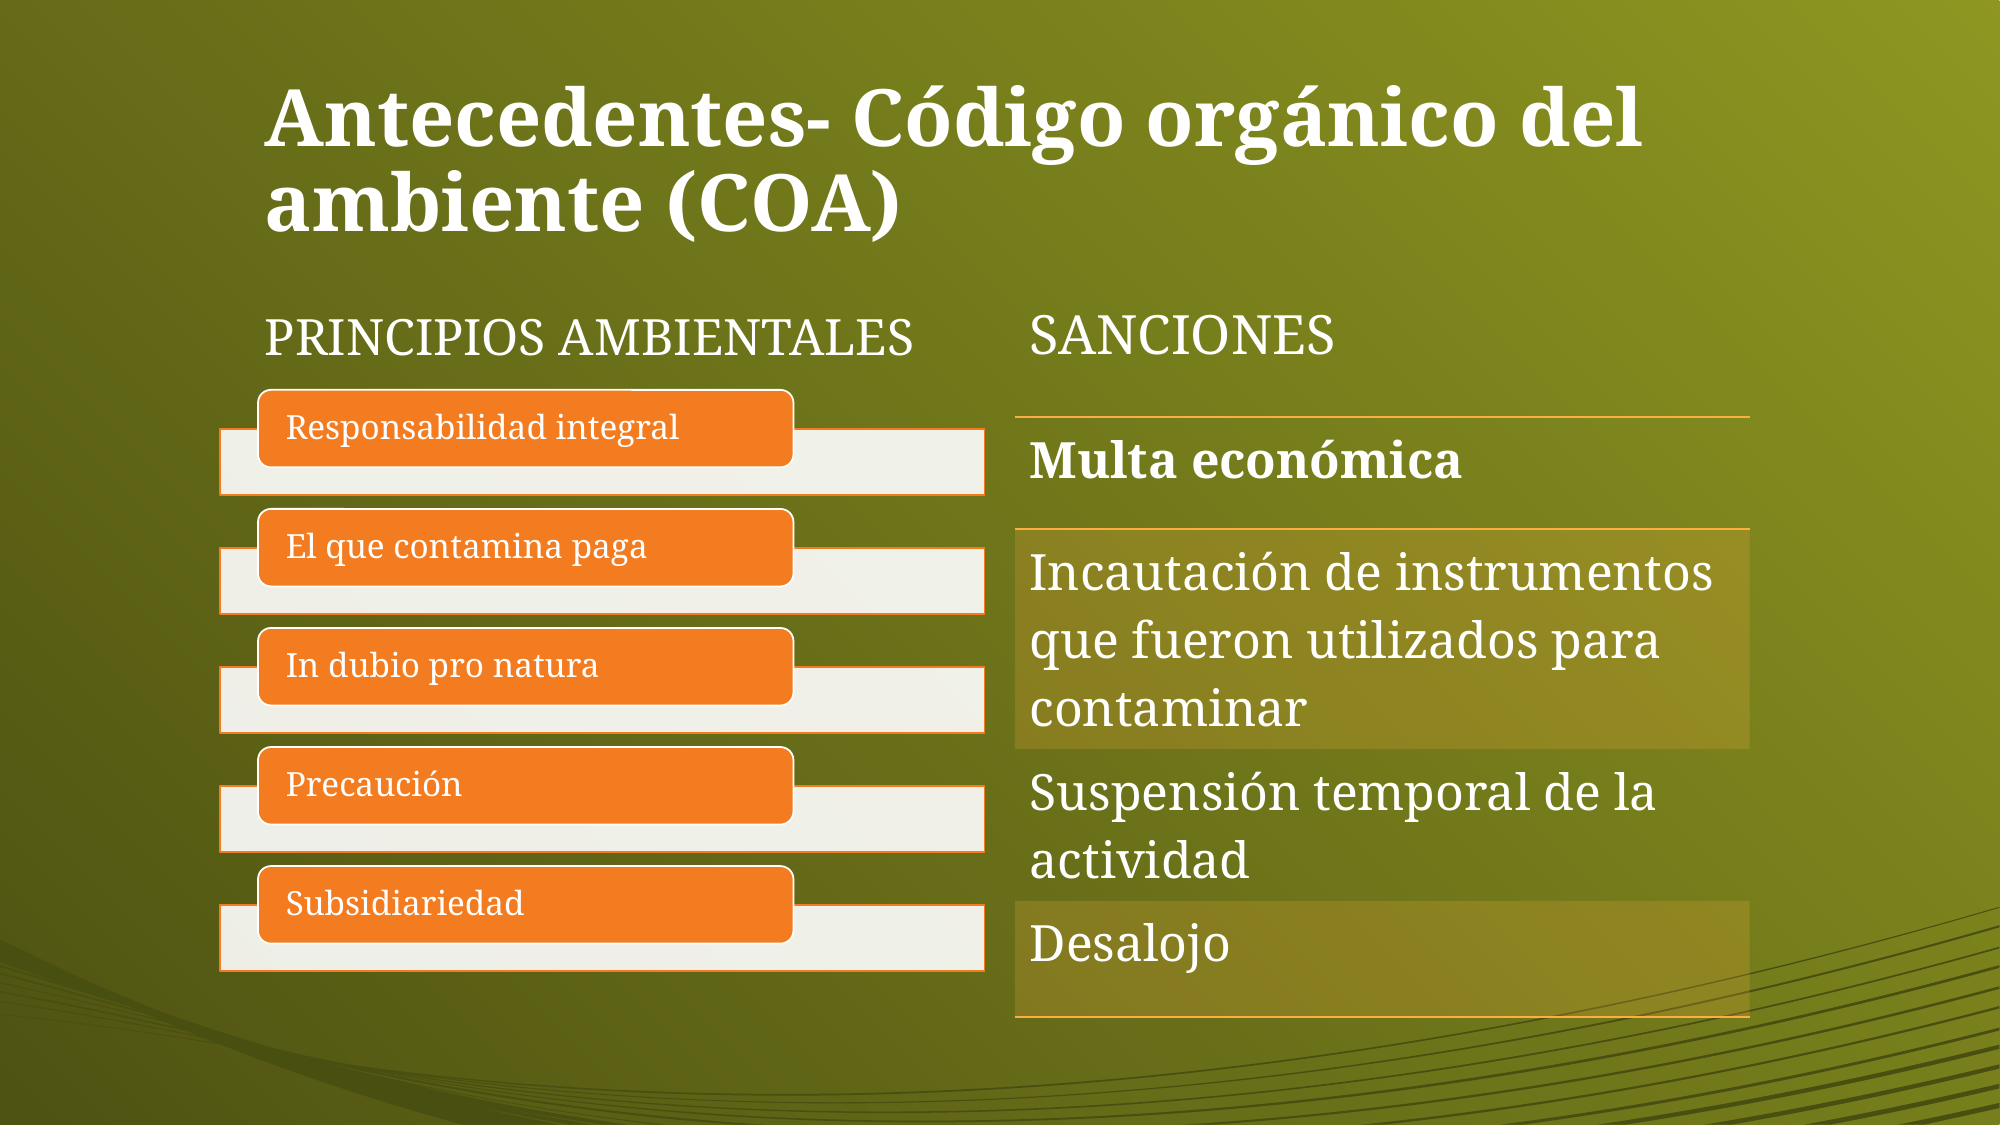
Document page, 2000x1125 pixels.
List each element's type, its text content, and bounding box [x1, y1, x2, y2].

list Principios ambientales [249, 299, 985, 367]
title Antecedentes- Código orgánico del ambiente (COA) [249, 65, 1750, 257]
list sanciones [1014, 299, 1750, 374]
table_cell Suspensión temporal de la actividad [1015, 749, 1750, 901]
table_cell Incautación de instrumentos que fueron utilizados para contaminar [1015, 530, 1750, 749]
table_header Multa económica [1015, 418, 1750, 528]
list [219, 373, 985, 988]
table_cell Desalojo [1015, 901, 1750, 1016]
